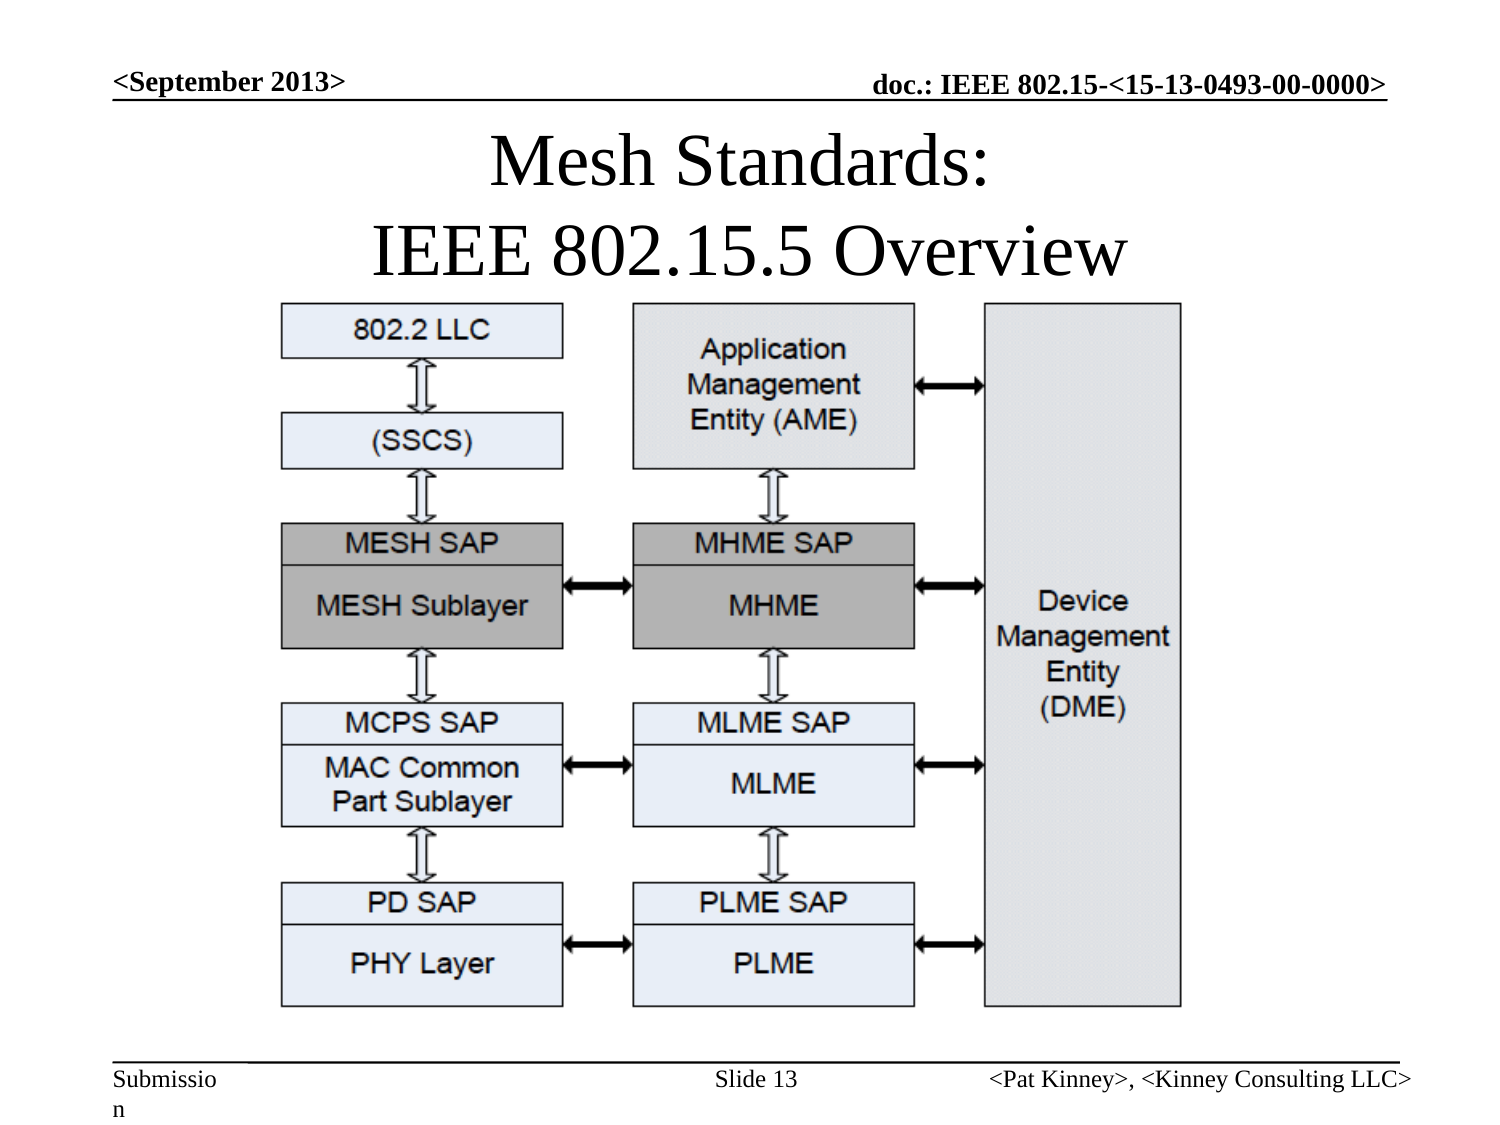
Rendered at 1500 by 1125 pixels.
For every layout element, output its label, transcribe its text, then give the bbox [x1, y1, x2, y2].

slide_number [112, 62, 376, 98]
slide_number Slide 13 [712, 1061, 800, 1093]
picture [262, 287, 1185, 1026]
footer <Pat Kinney>, <Kinney Consulting LLC> [899, 1061, 1413, 1093]
title Mesh Standards: IEEE 802.15.5 Overview [112, 112, 1388, 288]
